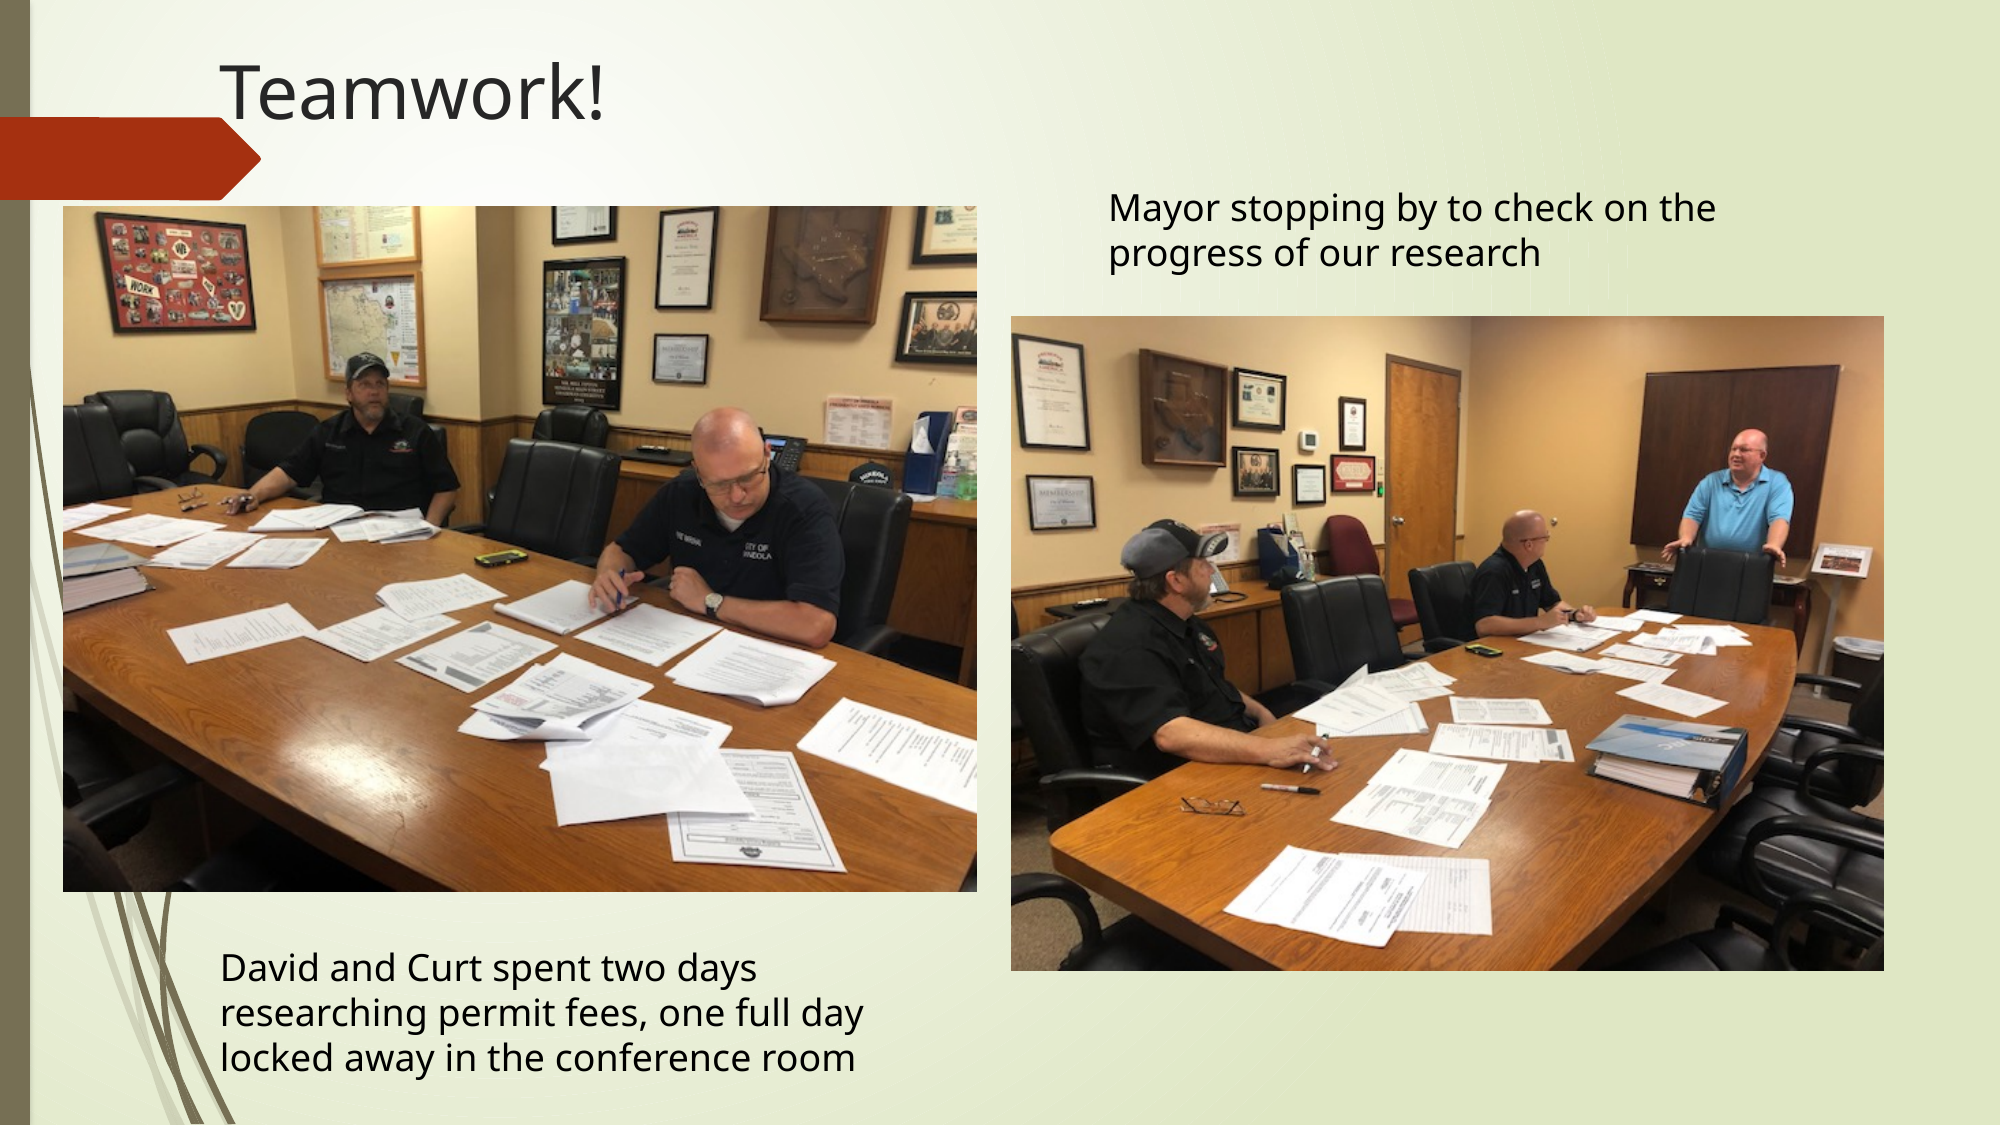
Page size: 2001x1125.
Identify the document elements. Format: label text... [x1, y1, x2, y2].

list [1011, 315, 1884, 971]
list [62, 206, 978, 893]
title Teamwork! [205, 36, 695, 177]
text_box David and Curt spent two days researching permit fees, one full day locked away in the conference room [205, 936, 945, 1087]
text_box Mayor stopping by to check on the progress of our research [1093, 177, 1802, 282]
